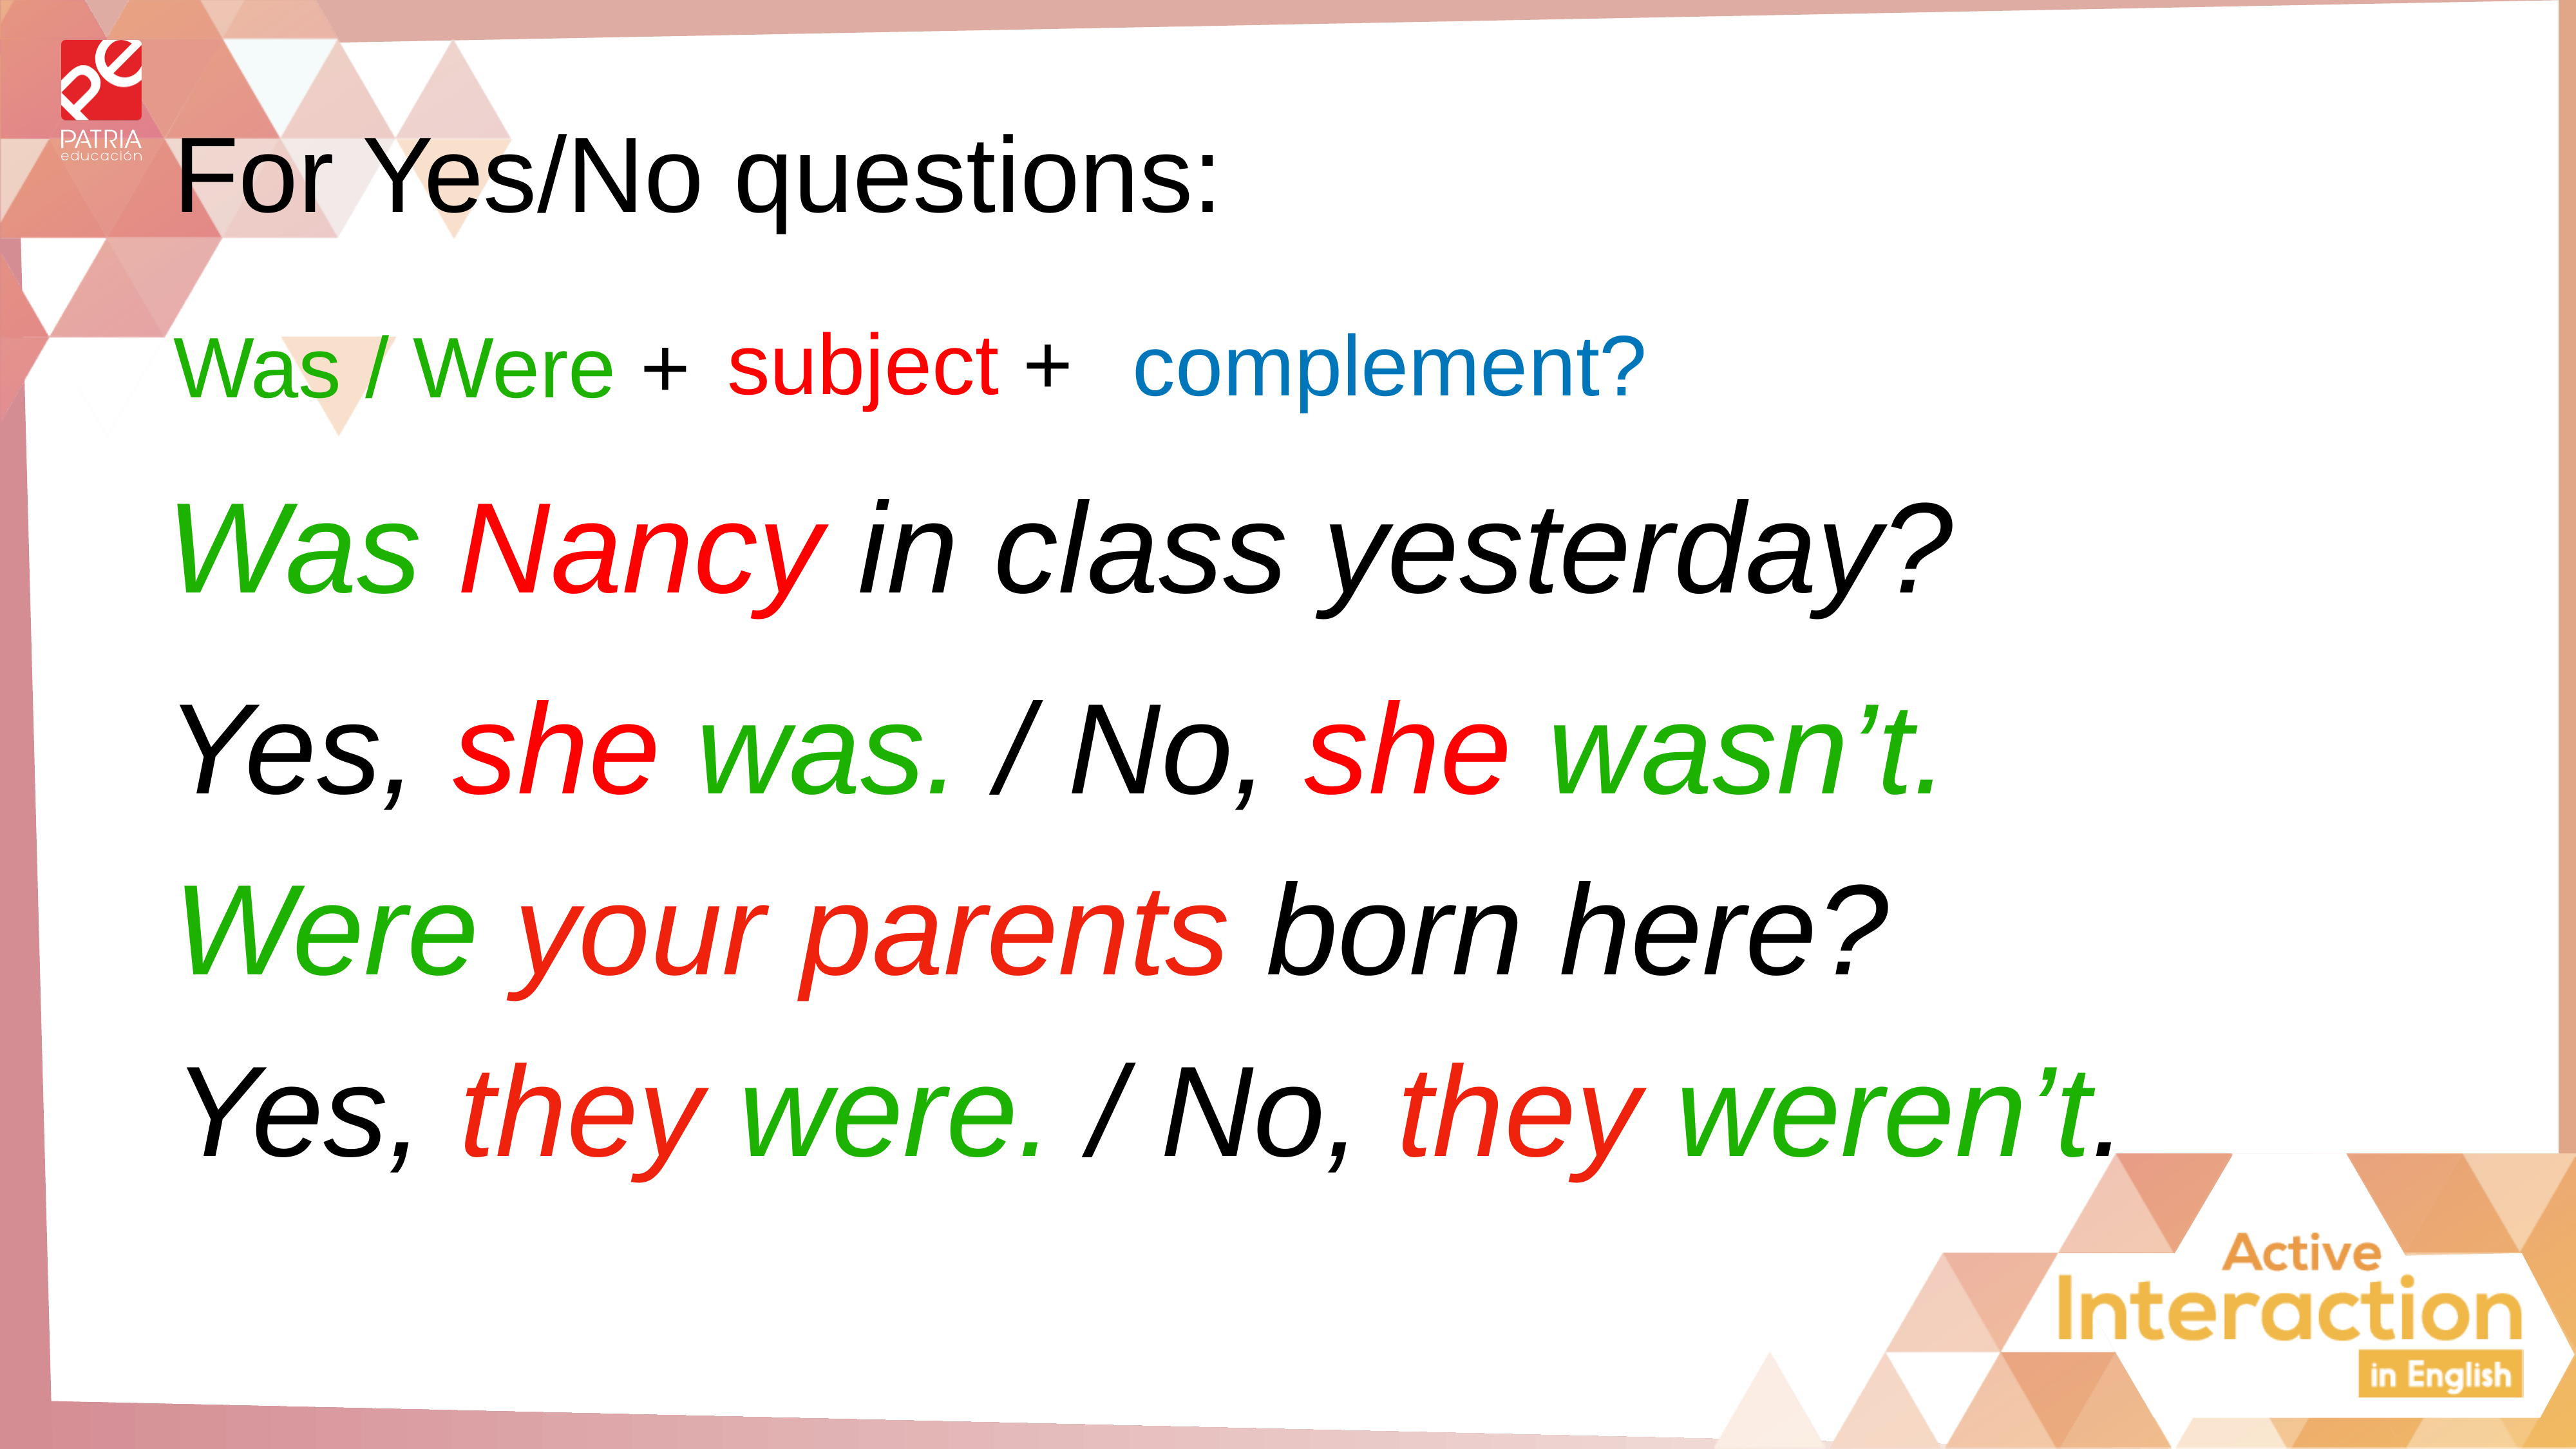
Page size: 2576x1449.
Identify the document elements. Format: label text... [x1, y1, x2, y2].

text_box subject + [708, 298, 1129, 421]
text_box Was / Were + [154, 301, 851, 424]
text_box Were your parents born here? [154, 836, 2576, 1010]
text_box For Yes/No questions: [154, 95, 2342, 244]
text_box Was Nancy in class yesterday? [147, 453, 2576, 628]
picture [1714, 1192, 2576, 1449]
picture [0, 0, 513, 537]
text_box Yes, she was. / No, she wasn’t. [147, 655, 2570, 829]
text_box Yes, they were. / No, they weren’t. [154, 1018, 2576, 1192]
text_box complement? [1113, 300, 1863, 423]
